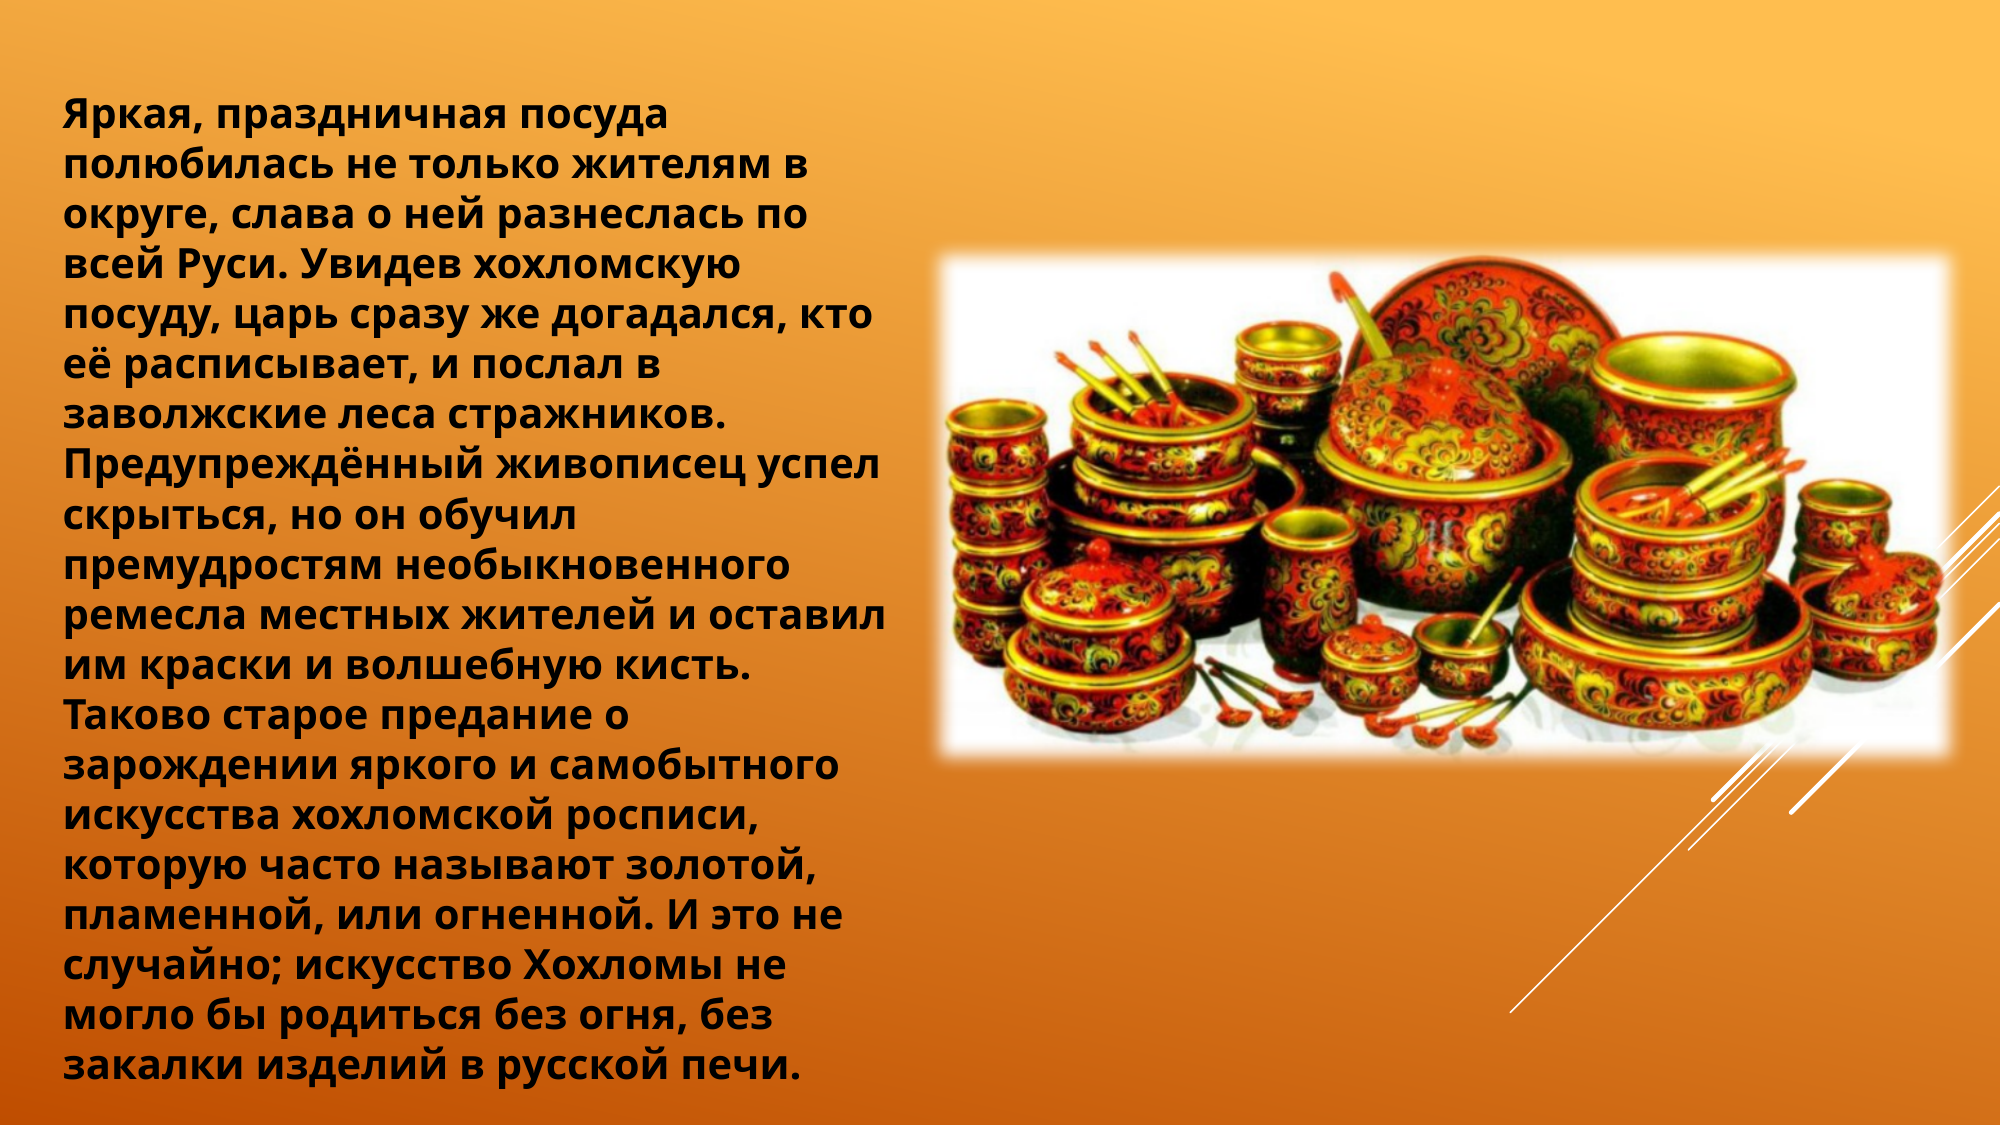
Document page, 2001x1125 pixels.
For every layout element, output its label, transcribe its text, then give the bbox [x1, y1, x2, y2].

text_box Яркая, праздничная посуда полюбилась не только жителям в округе, слава о ней разнеслась по всей Руси. Увидев хохломскую посуду, царь сразу же догадался, кто её расписывает, и послал в заволжские леса стражников. Предупреждённый живописец успел скрыться, но он обучил премудростям необыкновенного ремесла местных жителей и оставил им краски и волшебную кисть. Таково старое предание о зарождении яркого и самобытного искусства хохломской росписи, которую часто называют золотой, пламенной, или огненной. И это не случайно; искусство Хохломы не могло бы родиться без огня, без закалки изделий в русской печи. [47, 79, 923, 1095]
picture [922, 237, 1968, 776]
